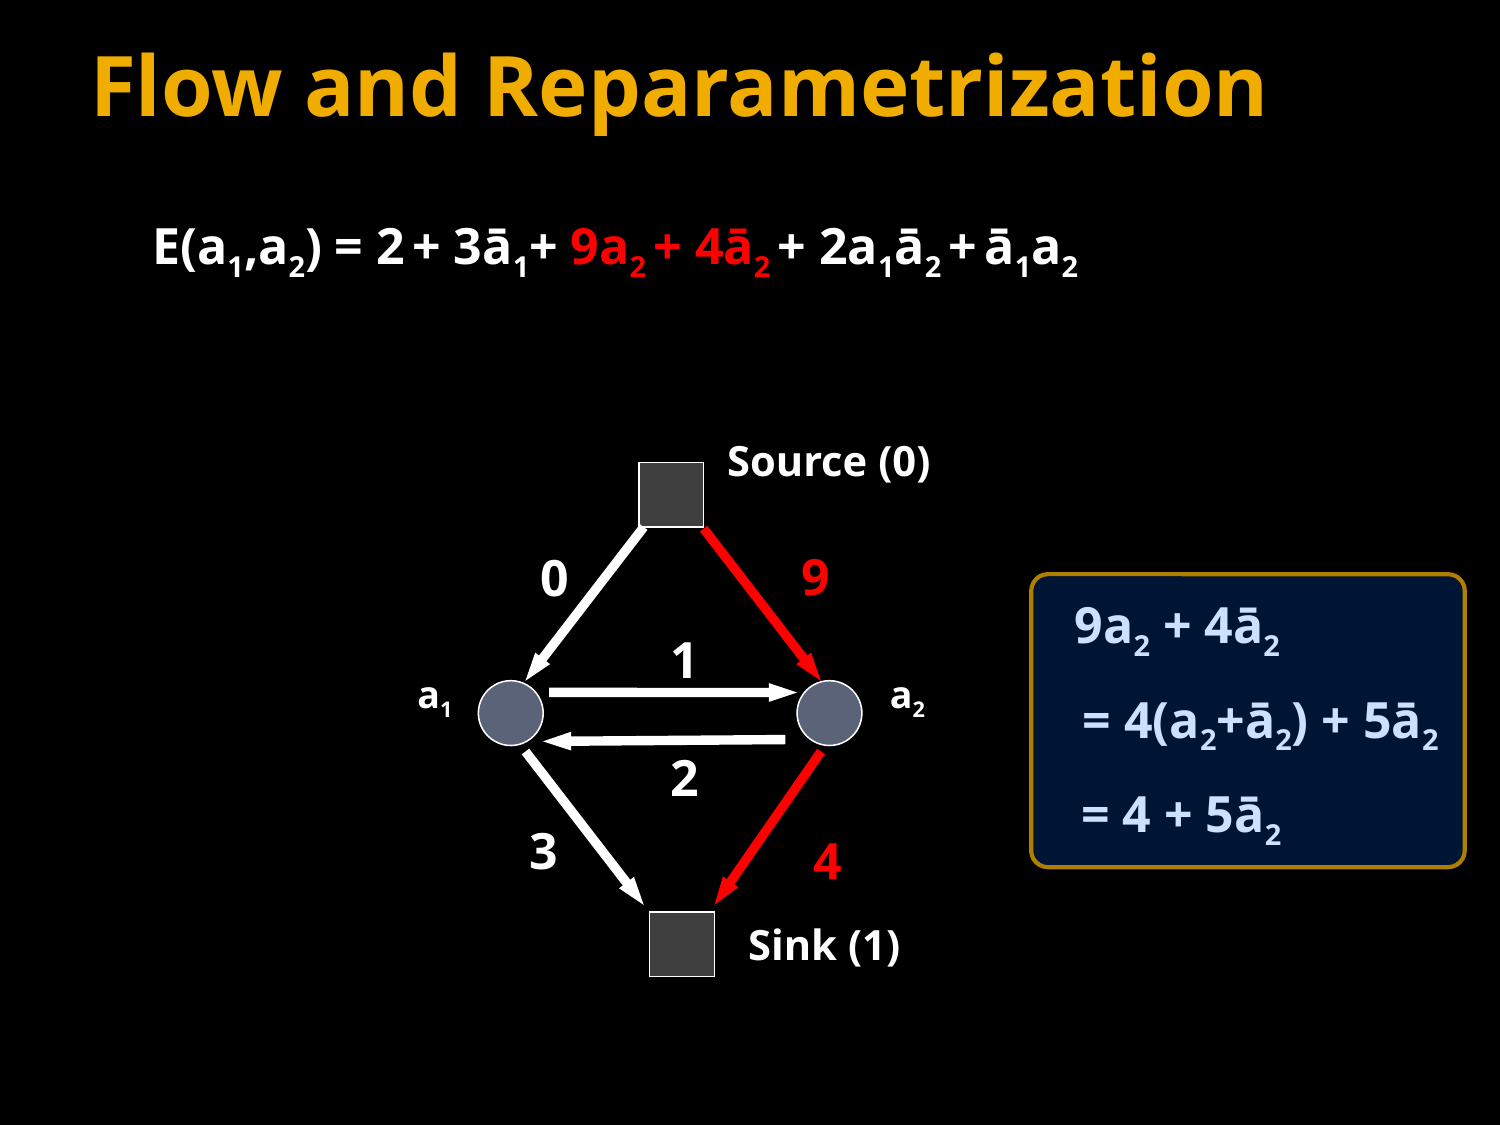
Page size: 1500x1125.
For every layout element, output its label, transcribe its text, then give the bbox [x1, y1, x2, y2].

text_box E(a1,a2) = 2 + 3ā1+ 9a2 + 4ā2 + 2a1ā2 + ā1a2 [137, 207, 1094, 291]
text_box [525, 614, 577, 681]
text_box [1029, 572, 1467, 870]
text_box [714, 751, 822, 905]
text_box [649, 911, 715, 977]
text_box [797, 680, 862, 746]
text_box [638, 462, 704, 528]
text_box 1 [655, 693, 714, 697]
title Flow and Reparametrization [75, 25, 1425, 141]
text_box 0 [525, 538, 581, 614]
text_box 9 [786, 538, 845, 614]
text_box 4 [798, 822, 857, 897]
text_box 1 [655, 621, 714, 692]
text_box a2 [875, 663, 970, 730]
text_box 3 [514, 811, 573, 887]
text_box 2 [655, 739, 714, 814]
text_box [542, 737, 655, 746]
text_box Source (0) [712, 427, 957, 493]
text_box [573, 813, 644, 905]
text_box [483, 680, 544, 746]
text_box [549, 688, 798, 697]
text_box Sink (1) [733, 911, 935, 976]
text_box [703, 528, 821, 681]
text_box a1 [402, 663, 498, 730]
